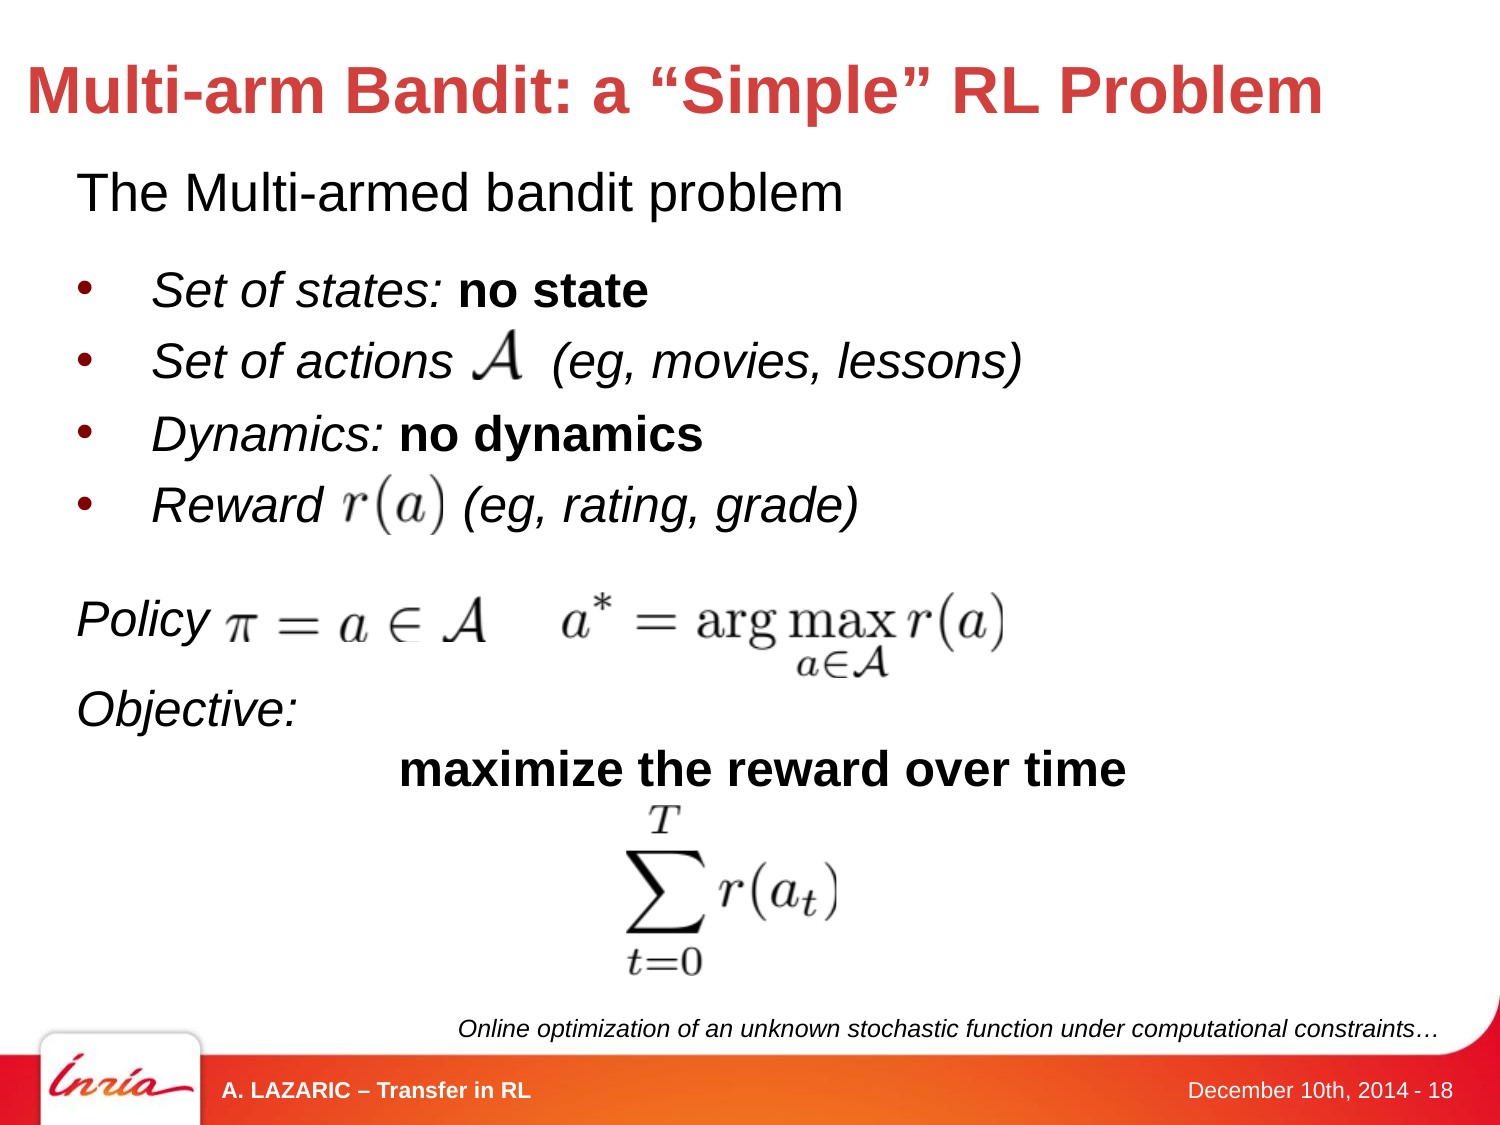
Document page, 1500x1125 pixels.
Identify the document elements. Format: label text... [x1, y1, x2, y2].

title Multi-arm Bandit: a “Simple” RL Problem [26, 7, 1377, 167]
picture [472, 329, 523, 380]
footer A. LAZARIC – Transfer in RL [221, 1066, 1078, 1112]
text_box The Multi-armed bandit problem Set of states: no state Set of actions (eg, movies, lessons) Dynamics: no dynamics Reward (eg, rating, grade) Policy [61, 137, 1465, 668]
picture [560, 591, 1003, 678]
slide_number - 18 [1413, 1066, 1500, 1112]
picture [0, 804, 1500, 1125]
text_box Online optimization of an unknown stochastic function under computational constraints… [443, 1005, 1479, 1051]
picture [343, 473, 444, 535]
text_box Objective: maximize the reward over time [61, 668, 1465, 804]
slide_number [1079, 1067, 1410, 1112]
picture [224, 595, 486, 643]
